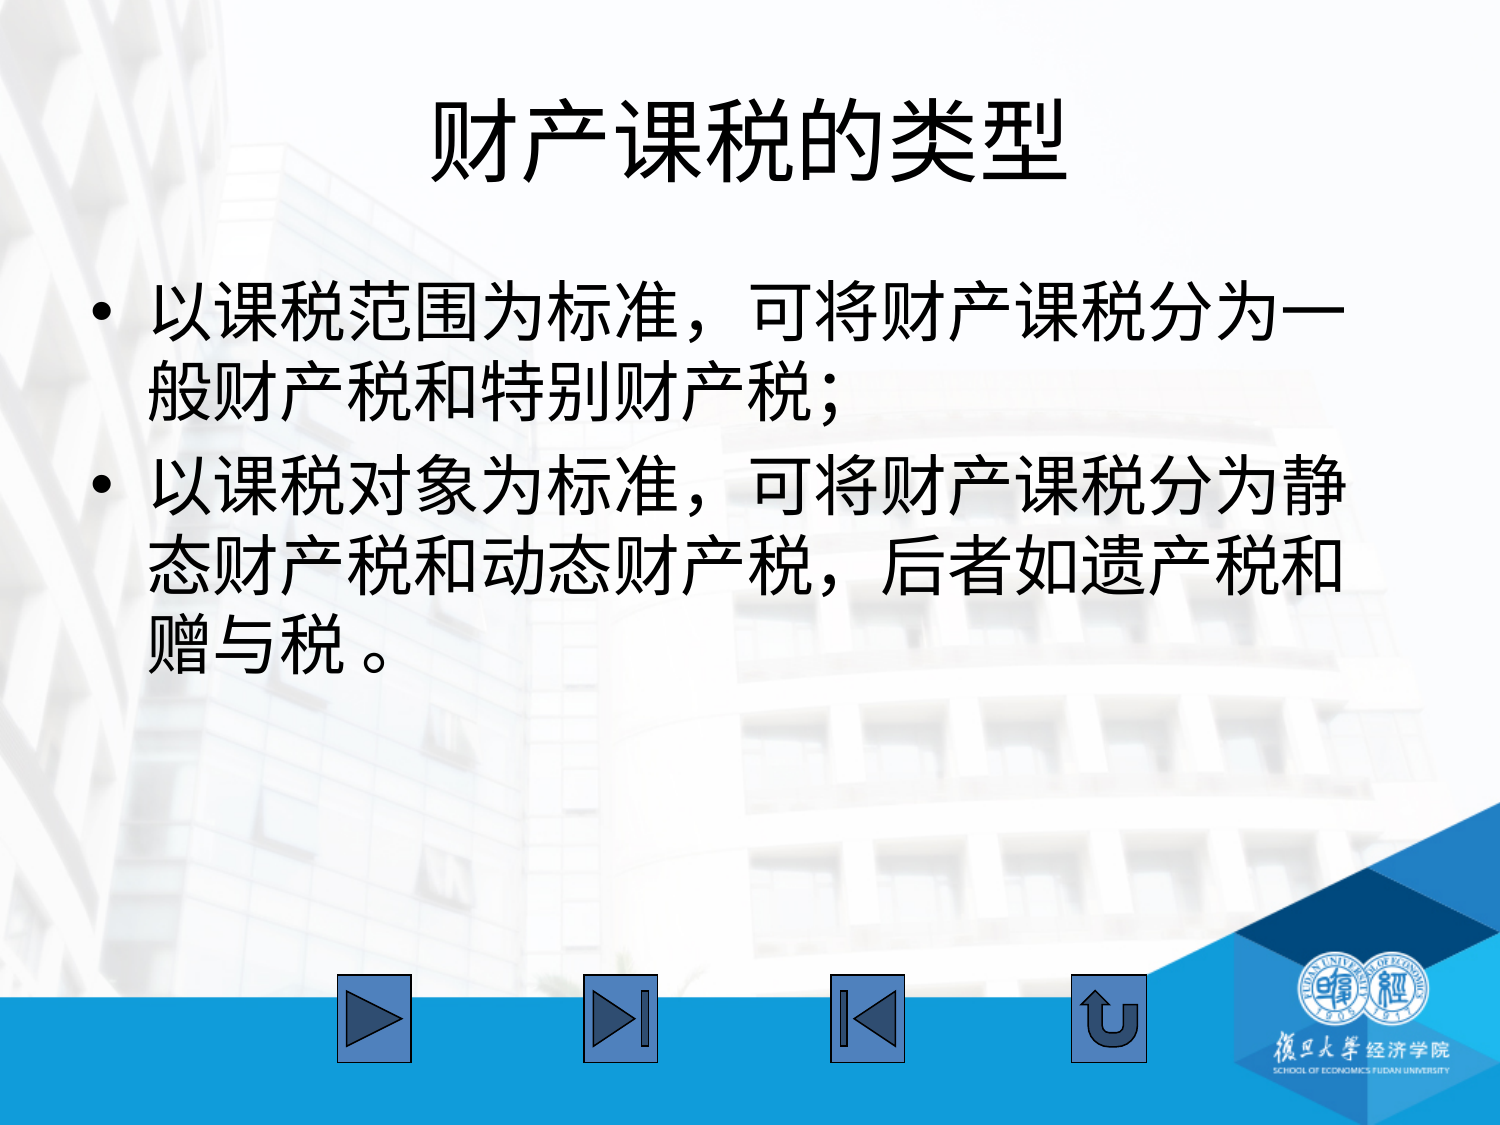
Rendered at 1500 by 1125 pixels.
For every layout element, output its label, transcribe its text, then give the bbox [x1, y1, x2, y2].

text_box [584, 974, 658, 1063]
text_box [337, 974, 411, 1063]
title 财产课税的类型 [75, 45, 1425, 233]
picture [0, 0, 1500, 1125]
text_box [1071, 974, 1147, 1063]
list 以课税范围为标准，可将财产课税分为一般财产税和特别财产税； 以课税对象为标准，可将财产课税分为静态财产税和动态财产税，后者如遗产税和赠与税 。 [75, 262, 1425, 1005]
text_box [831, 974, 905, 1063]
